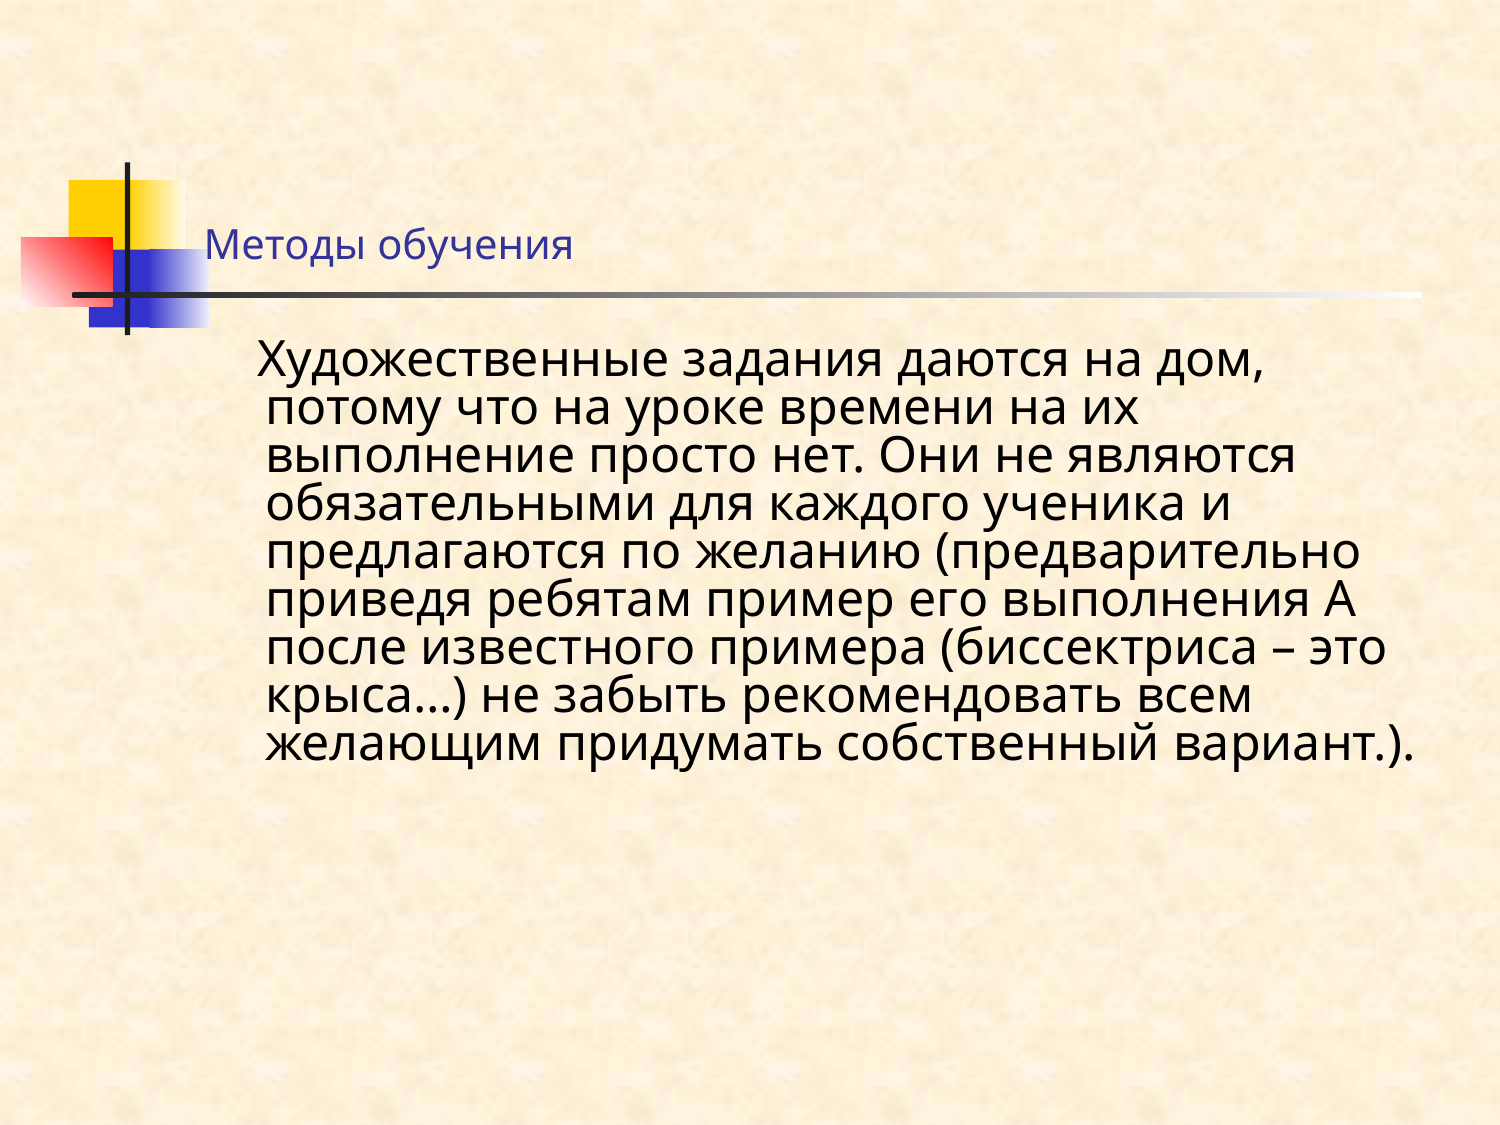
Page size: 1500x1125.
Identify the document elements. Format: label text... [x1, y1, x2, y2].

picture [0, 0, 1500, 1125]
title Методы обучения [188, 34, 1468, 276]
list Художественные задания даются на дом, потому что на уроке времени на их выполнение просто нет. Они не являются обязательными для каждого ученика и предлагаются по желанию (предварительно приведя ребятам пример его выполнения А после известного примера (биссектриса – это крыса…) не забыть рекомендовать всем желающим придумать собственный вариант.). [193, 330, 1470, 1007]
